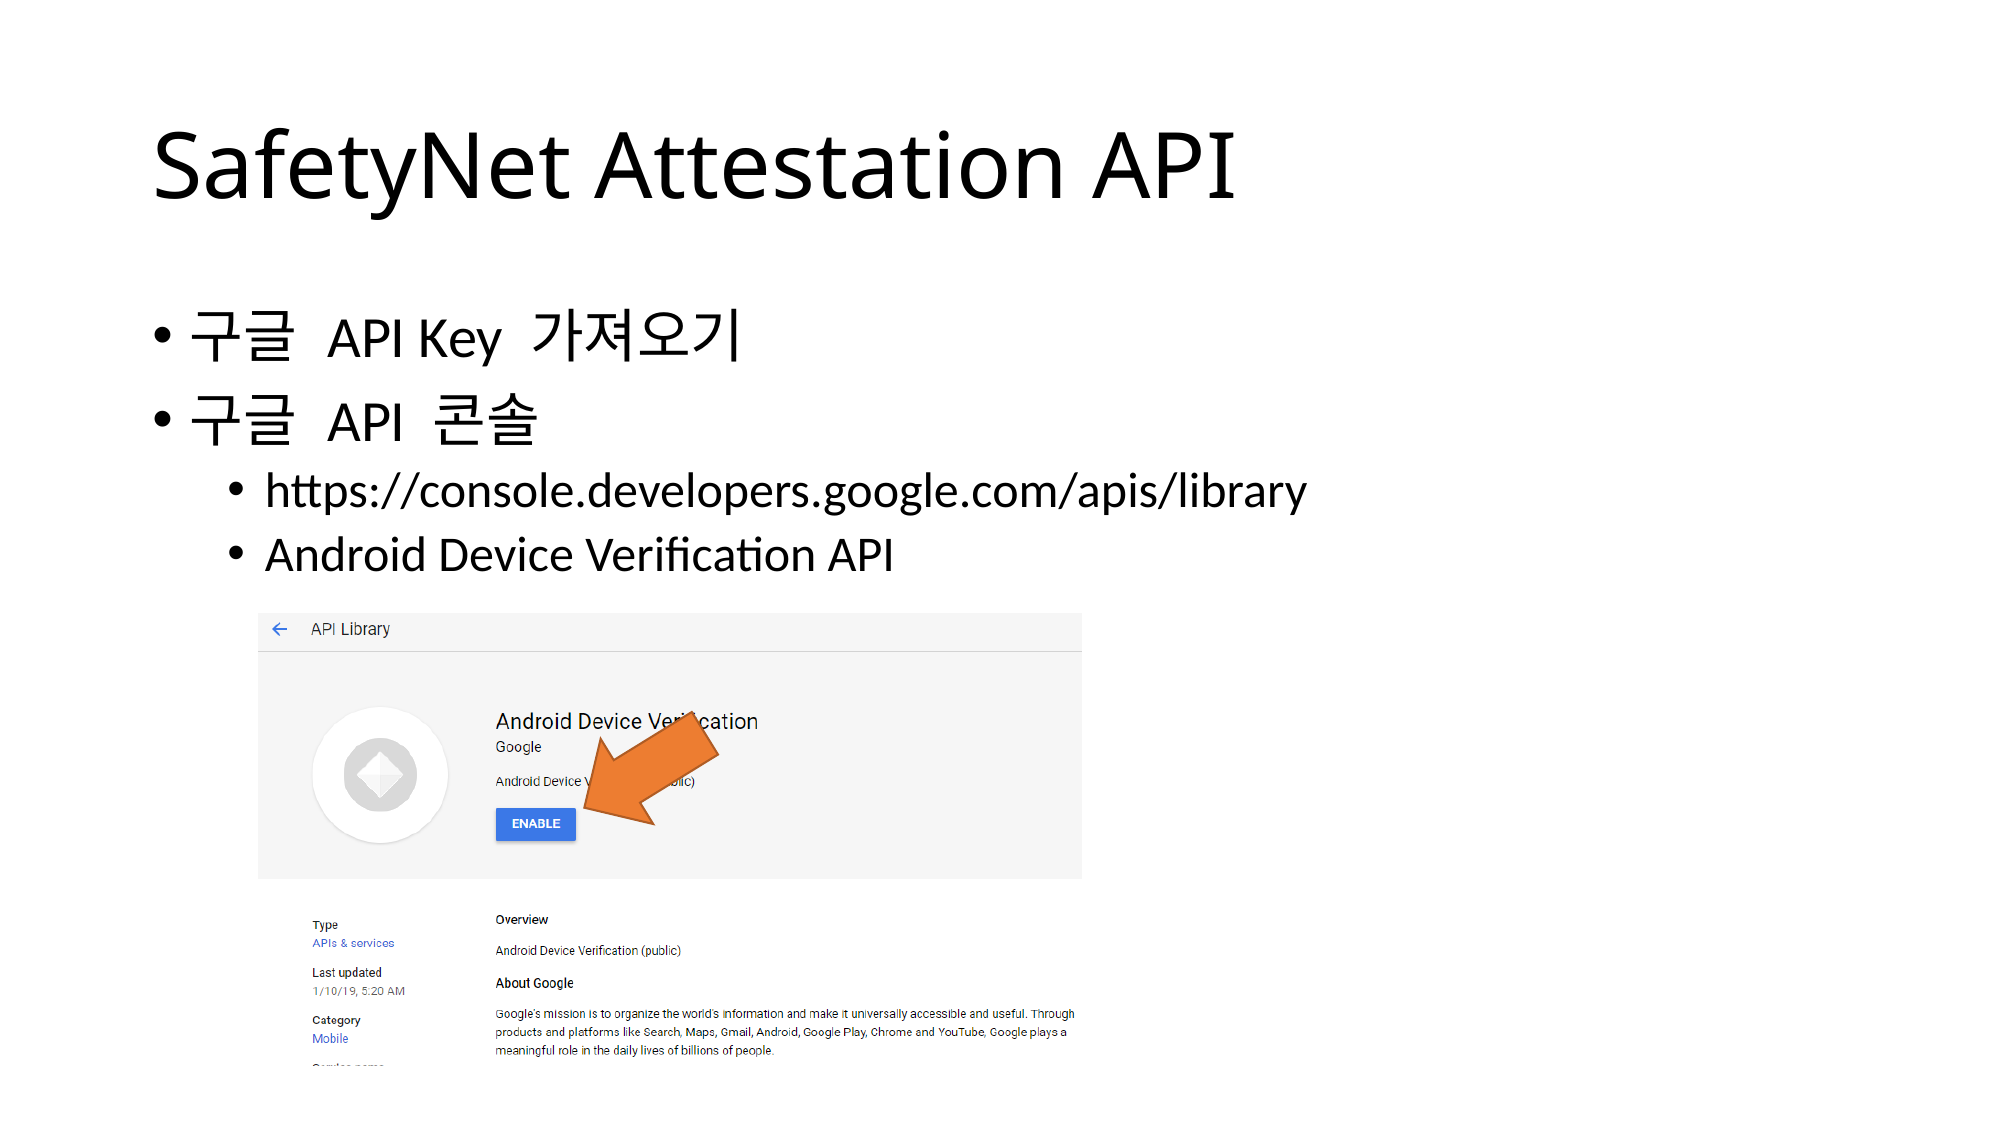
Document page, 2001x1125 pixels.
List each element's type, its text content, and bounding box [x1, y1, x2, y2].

picture [258, 613, 1082, 1066]
list 구글 API Key 가져오기 구글 API 콘솔 https://console.developers.google.com/apis/library Android Device Verification API [137, 299, 1863, 1014]
title SafetyNet Attestation API [137, 59, 1863, 278]
